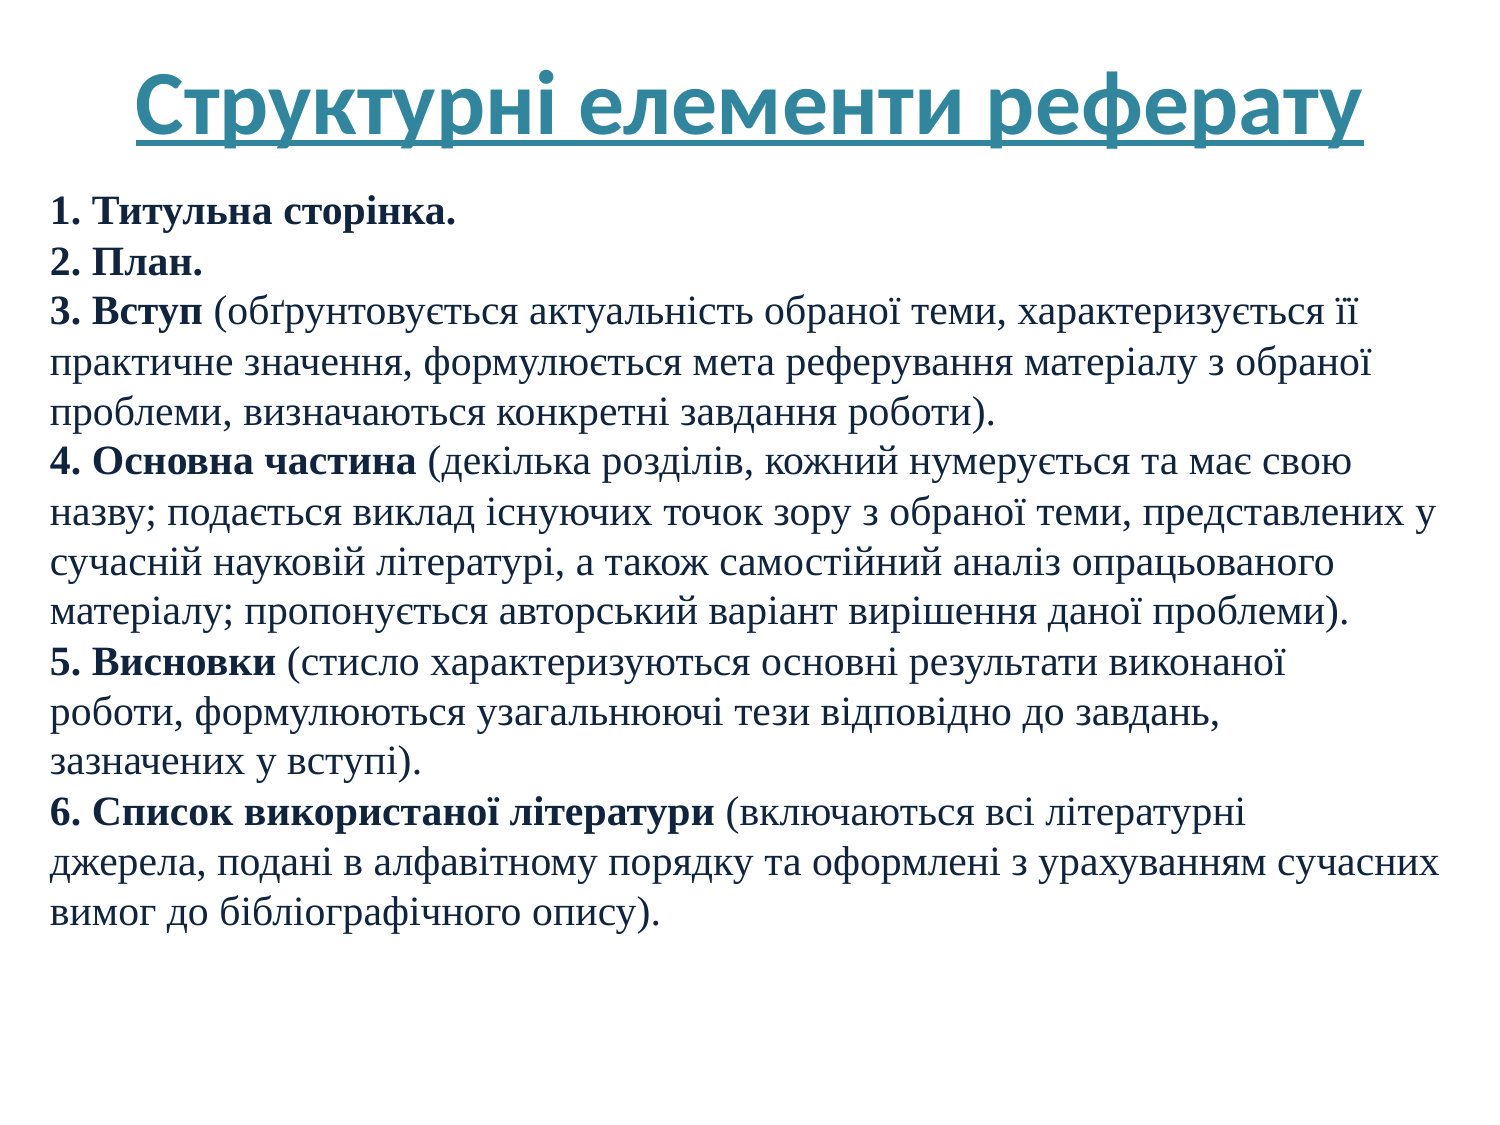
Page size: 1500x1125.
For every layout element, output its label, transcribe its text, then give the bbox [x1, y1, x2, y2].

text_box Структурні елементи реферату [35, 35, 1465, 160]
text_box 1. Титульна сторінка. 2. План. 3. Вступ (обґрунтовується актуальність обраної теми, характеризується її практичне значення, формулюється мета реферування матеріалу з обраної проблеми, визначаються конкретні завдання роботи). 4. Основна частина (декілька розділів, кожний нумерується та має свою назву; подається виклад існуючих точок зору з обраної теми, представлених у сучасній науковій літературі, а також самостійний аналіз опрацьованого матеріалу; пропонується авторський варіант вирішення даної проблеми). 5. Висновки (стисло характеризуються основні результати виконаної роботи, формулюються узагальнюючі тези відповідно до завдань, зазначених у вступі). 6. Список використаної літератури (включаються всі літературні джерела, подані в алфавітному порядку та оформлені з урахуванням сучасних вимог до бібліографічного опису). [35, 175, 1465, 986]
